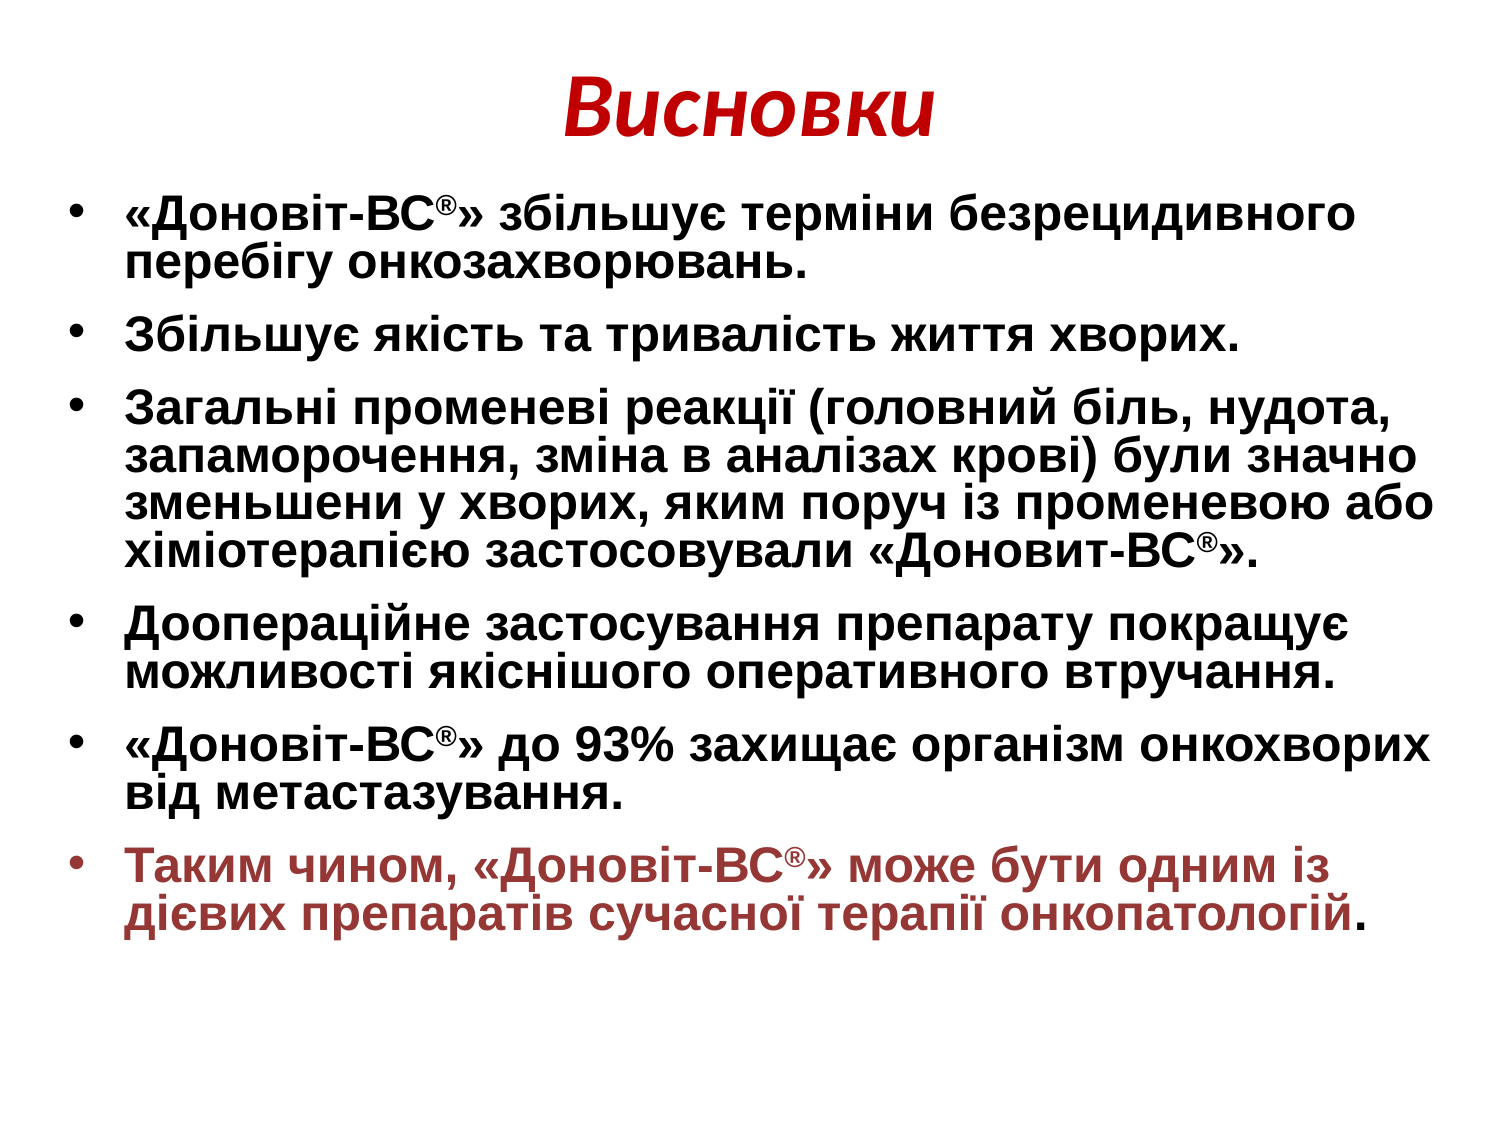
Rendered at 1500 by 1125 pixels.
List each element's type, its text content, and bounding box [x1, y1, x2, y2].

text_box «Доновіт-ВС®» збільшує терміни безрецидивного перебігу онкозахворювань. Збільшує якість та тривалість життя хворих. Загальні променеві реакції (головний біль, нудота, запаморочення, зміна в аналізах крові) були значно зменьшени у хворих, яким поруч із променевою або хіміотерапією застосовували «Доновит-ВС®». Доопераційне застосування препарату покращує можливості якіснішого оперативного втручання. «Доновіт-ВС®» до 93% захищає організм онкохворих від метастазування. Таким чином, «Доновіт-ВС®» може бути одним із дієвих препаратів сучасної терапії онкопатологій. [53, 184, 1455, 1047]
text_box Висновки [49, 37, 1451, 225]
